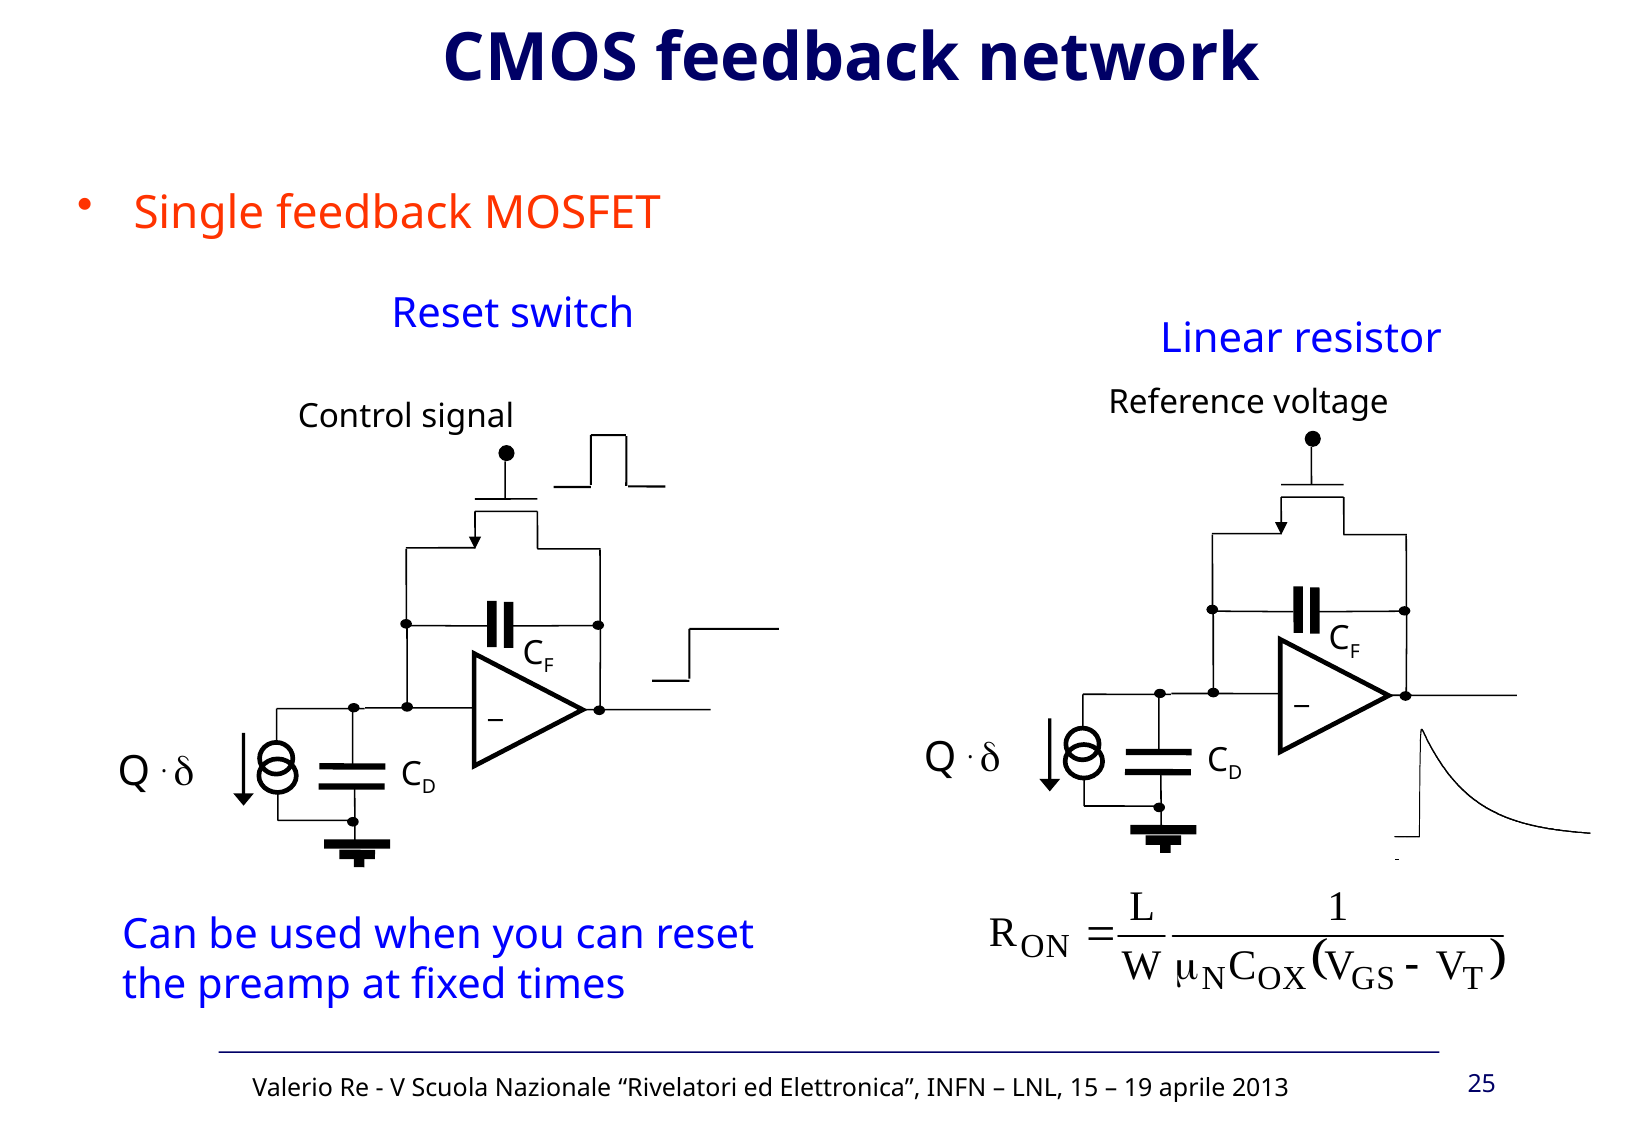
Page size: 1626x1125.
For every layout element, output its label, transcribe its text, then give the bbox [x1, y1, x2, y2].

slide_number 25 [1198, 1060, 1512, 1125]
text_box [1207, 605, 1218, 614]
text_box [1039, 718, 1061, 792]
text_box [1305, 431, 1321, 447]
text_box [1400, 691, 1411, 695]
text_box [1154, 803, 1165, 812]
text_box [1280, 717, 1348, 752]
text_box _ [1279, 661, 1380, 717]
text_box [1275, 497, 1288, 535]
text_box Reference voltage [1093, 372, 1405, 428]
text_box [1154, 689, 1166, 698]
text_box Q . d [909, 721, 1037, 787]
text_box Can be used when you can reset the preamp at fixed times [107, 899, 770, 1015]
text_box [102, 386, 711, 863]
text_box Single feedback MOSFET [62, 174, 1578, 248]
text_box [716, 628, 780, 681]
text_box Reset switch [376, 278, 650, 344]
text_box [1400, 696, 1411, 701]
text_box [1208, 688, 1219, 693]
text_box [1399, 606, 1410, 615]
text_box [1394, 728, 1591, 860]
text_box [1280, 639, 1314, 661]
text_box [1065, 744, 1103, 779]
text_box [980, 879, 1514, 1002]
text_box Linear resistor [1145, 303, 1457, 368]
text_box CF [1314, 609, 1395, 670]
text_box CD [1192, 730, 1257, 791]
text_box [1065, 728, 1100, 752]
text_box CMOS feedback network [184, 15, 1519, 103]
text_box [1380, 690, 1388, 701]
